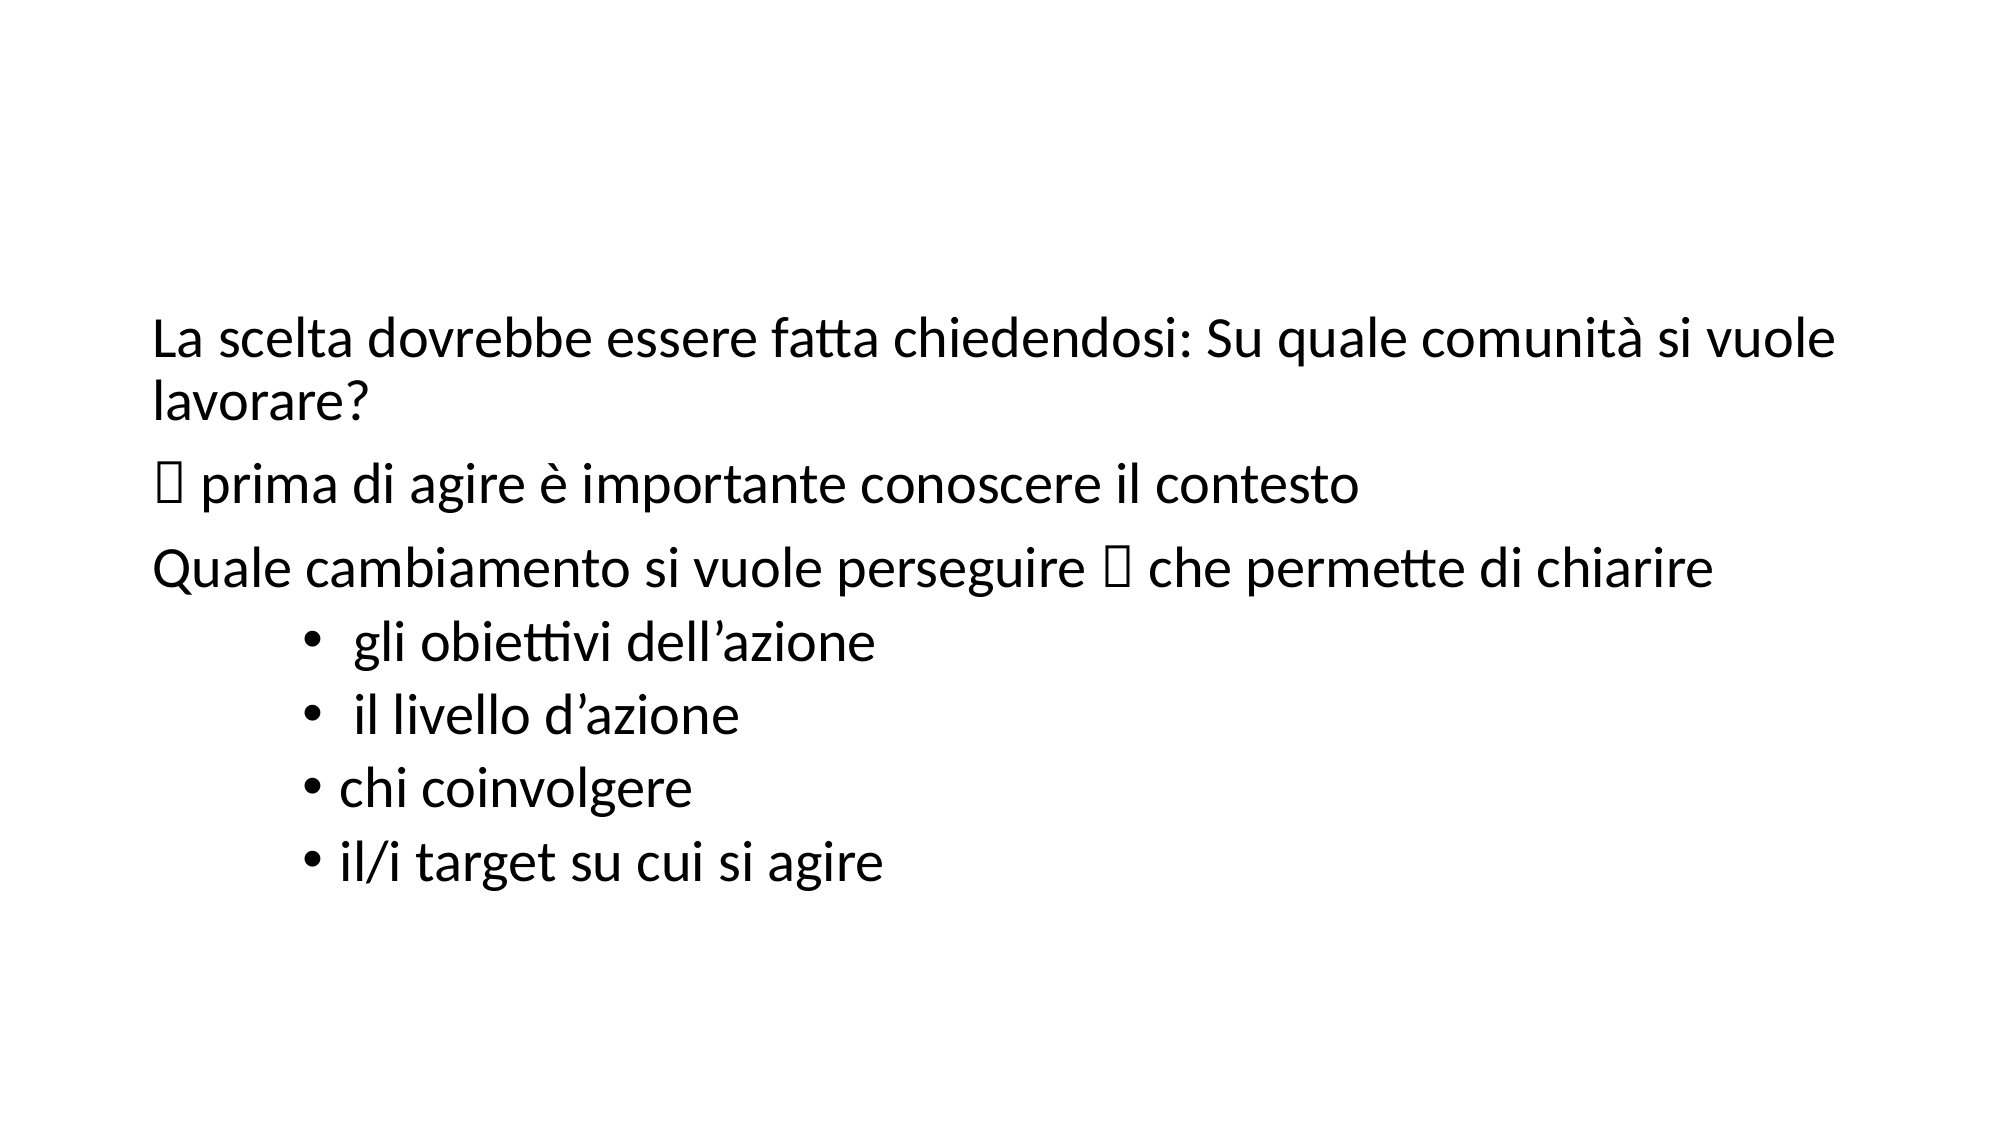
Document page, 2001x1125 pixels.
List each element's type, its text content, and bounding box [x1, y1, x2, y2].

list La scelta dovrebbe essere fatta chiedendosi: Su quale comunità si vuole lavorare?  prima di agire è importante conoscere il contesto Quale cambiamento si vuole perseguire  che permette di chiarire gli obiettivi dell’azione il livello d’azione chi coinvolgere il/i target su cui si agire [137, 299, 1863, 1014]
